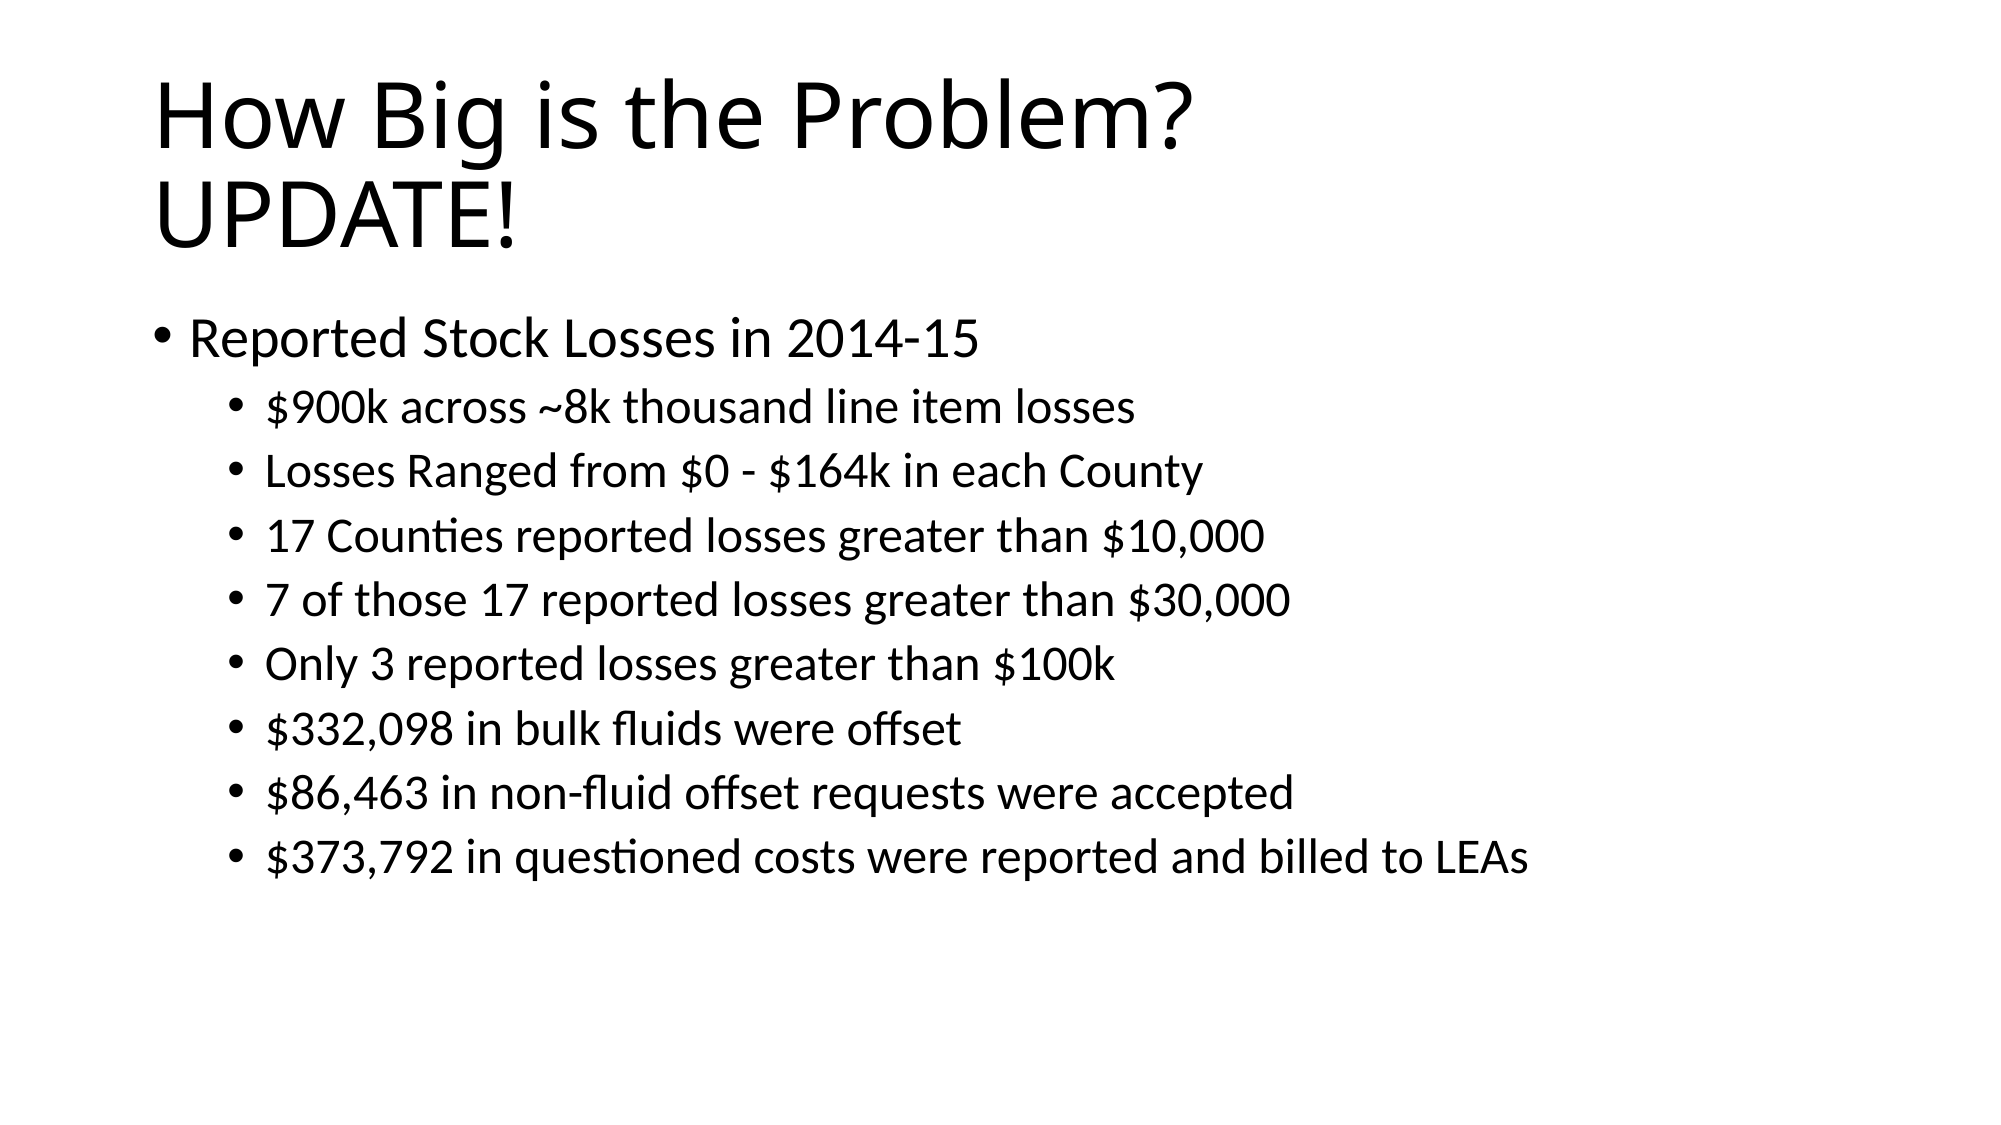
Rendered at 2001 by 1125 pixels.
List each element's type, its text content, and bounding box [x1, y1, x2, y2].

title How Big is the Problem? UPDATE! [137, 59, 1863, 278]
list Reported Stock Losses in 2014-15 $900k across ~8k thousand line item losses Losses Ranged from $0 - $164k in each County 17 Counties reported losses greater than $10,000 7 of those 17 reported losses greater than $30,000 Only 3 reported losses greater than $100k $332,098 in bulk fluids were offset $86,463 in non-fluid offset requests were accepted $373,792 in questioned costs were reported and billed to LEAs [137, 299, 1863, 1014]
